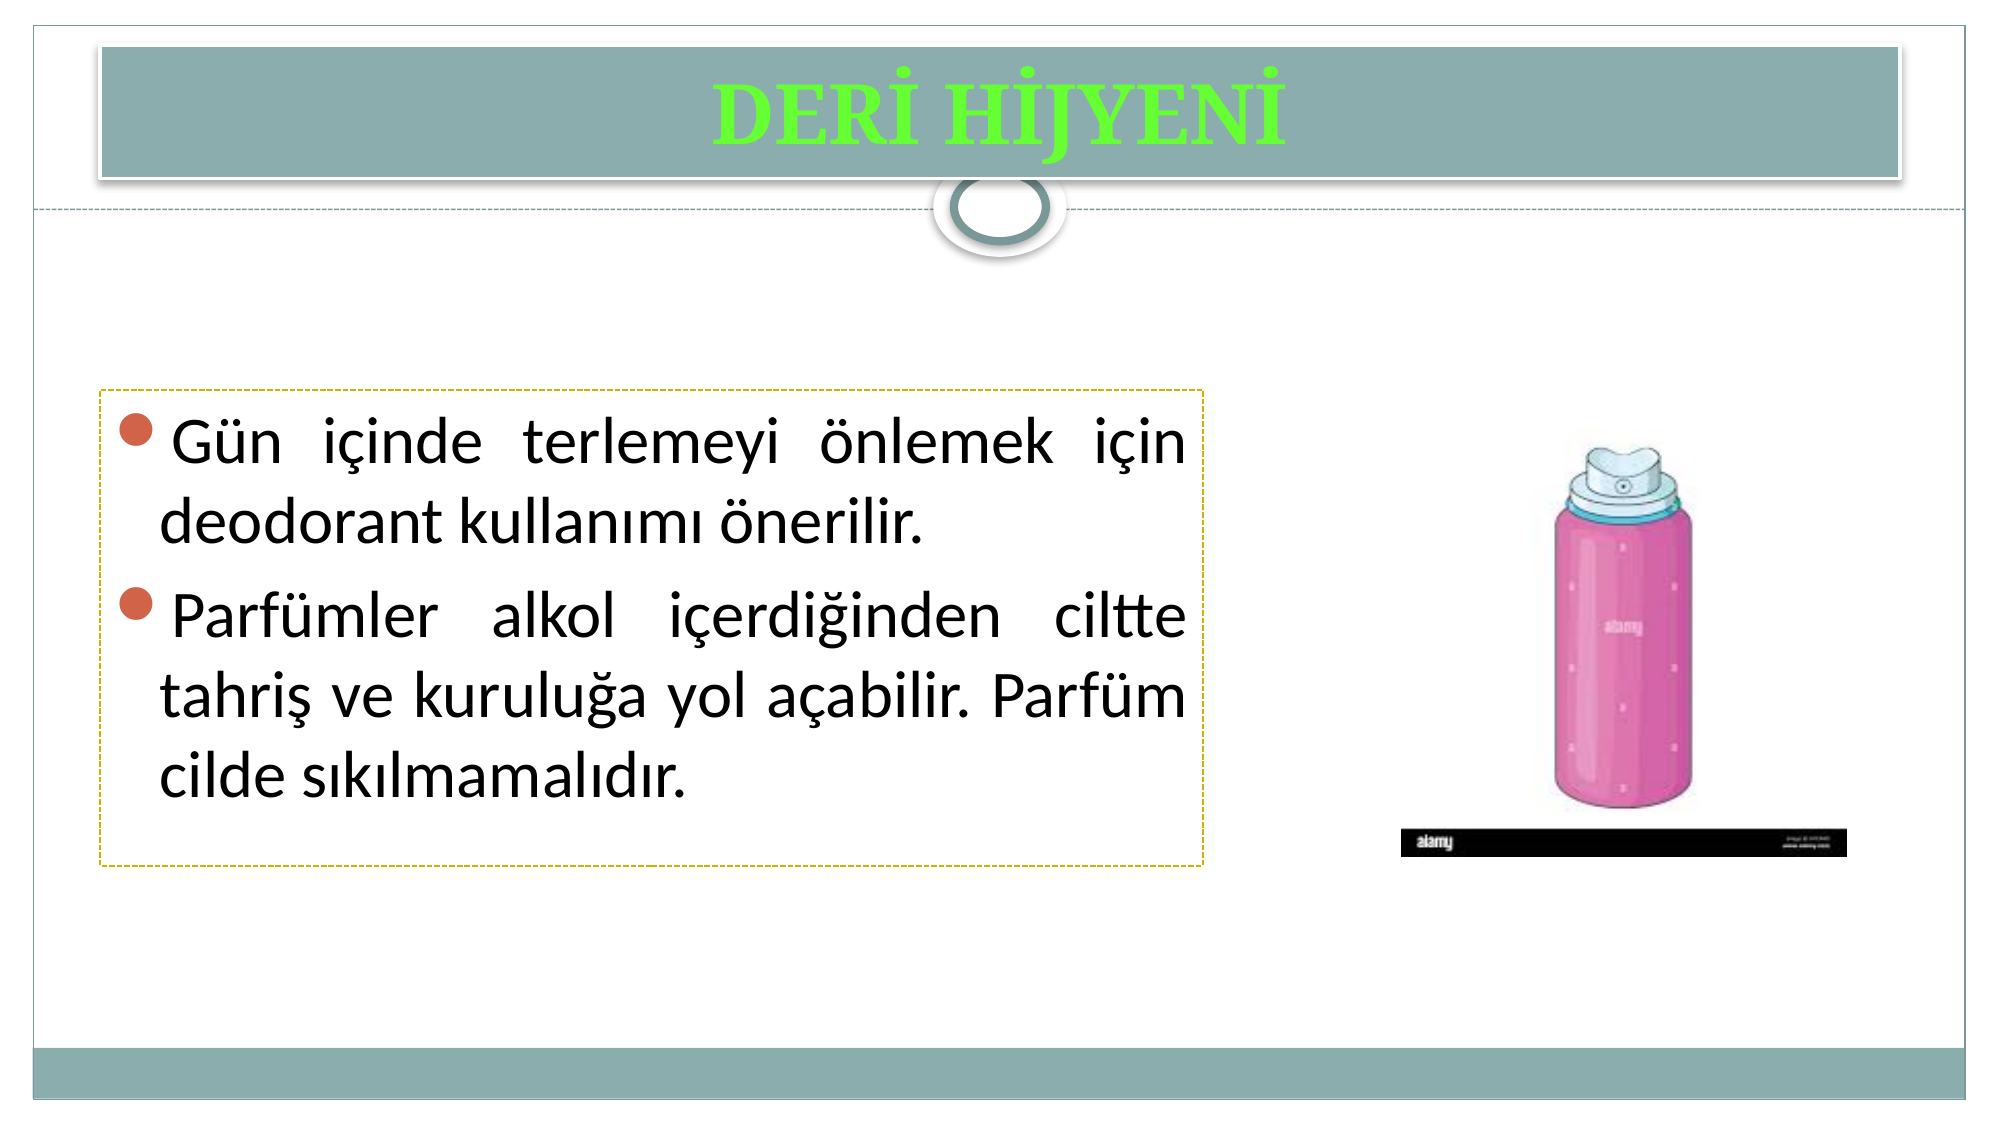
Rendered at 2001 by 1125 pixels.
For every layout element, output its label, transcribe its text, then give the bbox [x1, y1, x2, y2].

list Gün içinde terlemeyi önlemek için deodorant kullanımı önerilir. Parfümler alkol içerdiğinden ciltte tahriş ve kuruluğa yol açabilir. Parfüm cilde sıkılmamalıdır. [99, 389, 1204, 867]
picture [1400, 428, 1848, 857]
text_box DERİ HİJYENİ [98, 43, 1902, 180]
